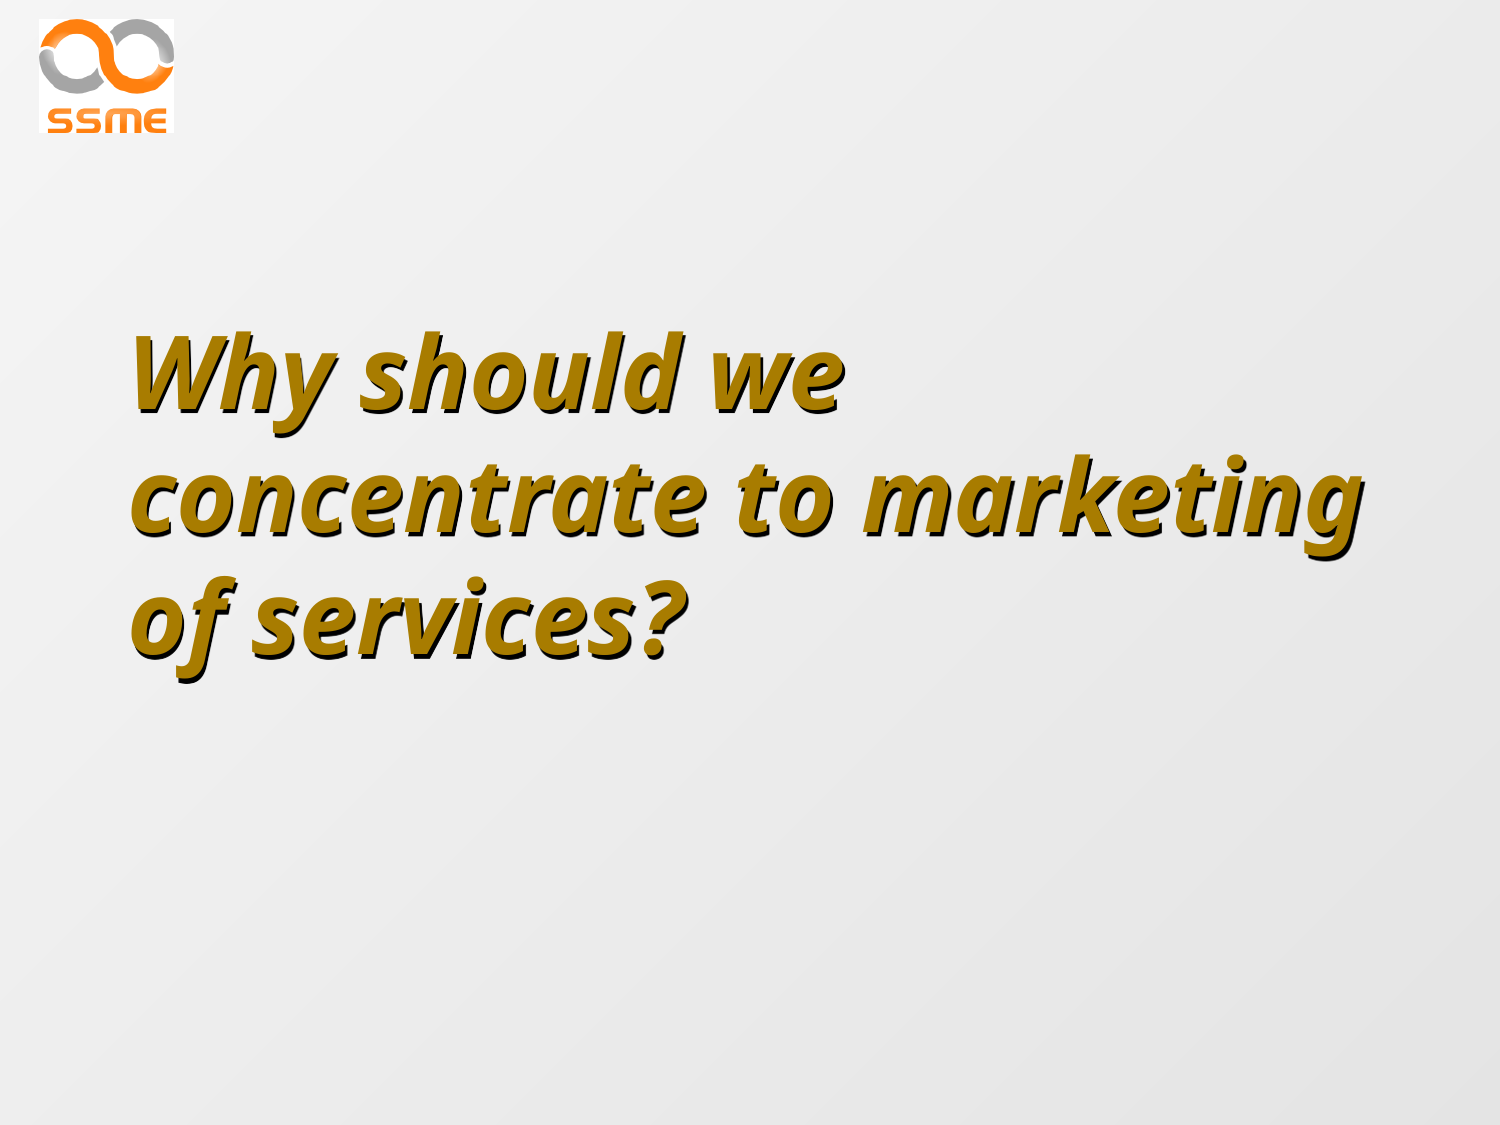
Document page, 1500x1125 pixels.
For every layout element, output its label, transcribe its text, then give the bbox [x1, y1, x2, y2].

text_box Why should we concentrate to marketing of services? [112, 299, 1425, 683]
picture [39, 19, 174, 133]
